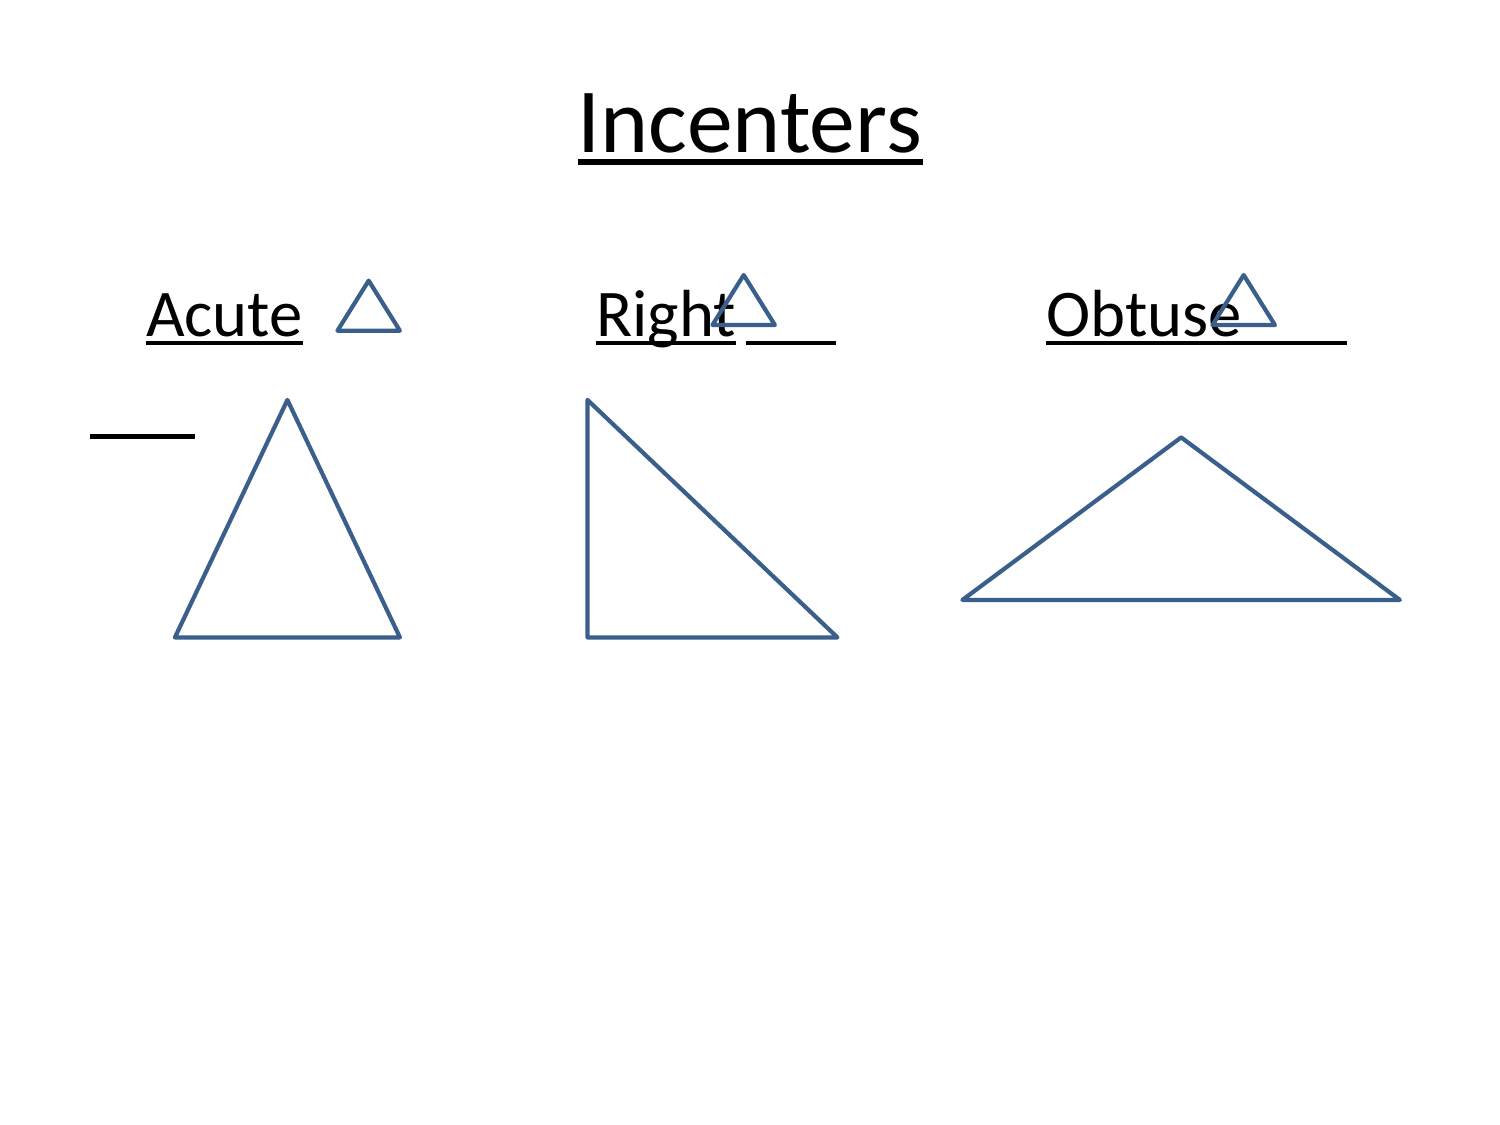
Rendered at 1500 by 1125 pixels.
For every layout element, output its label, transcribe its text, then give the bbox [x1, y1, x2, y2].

text_box [585, 397, 840, 640]
text_box [710, 272, 777, 328]
text_box Incenters [74, 45, 1425, 188]
text_box Acute Right Obtuse [74, 262, 1425, 1005]
text_box [335, 278, 402, 333]
text_box [173, 397, 402, 640]
text_box [960, 435, 1402, 603]
text_box [1210, 272, 1277, 328]
